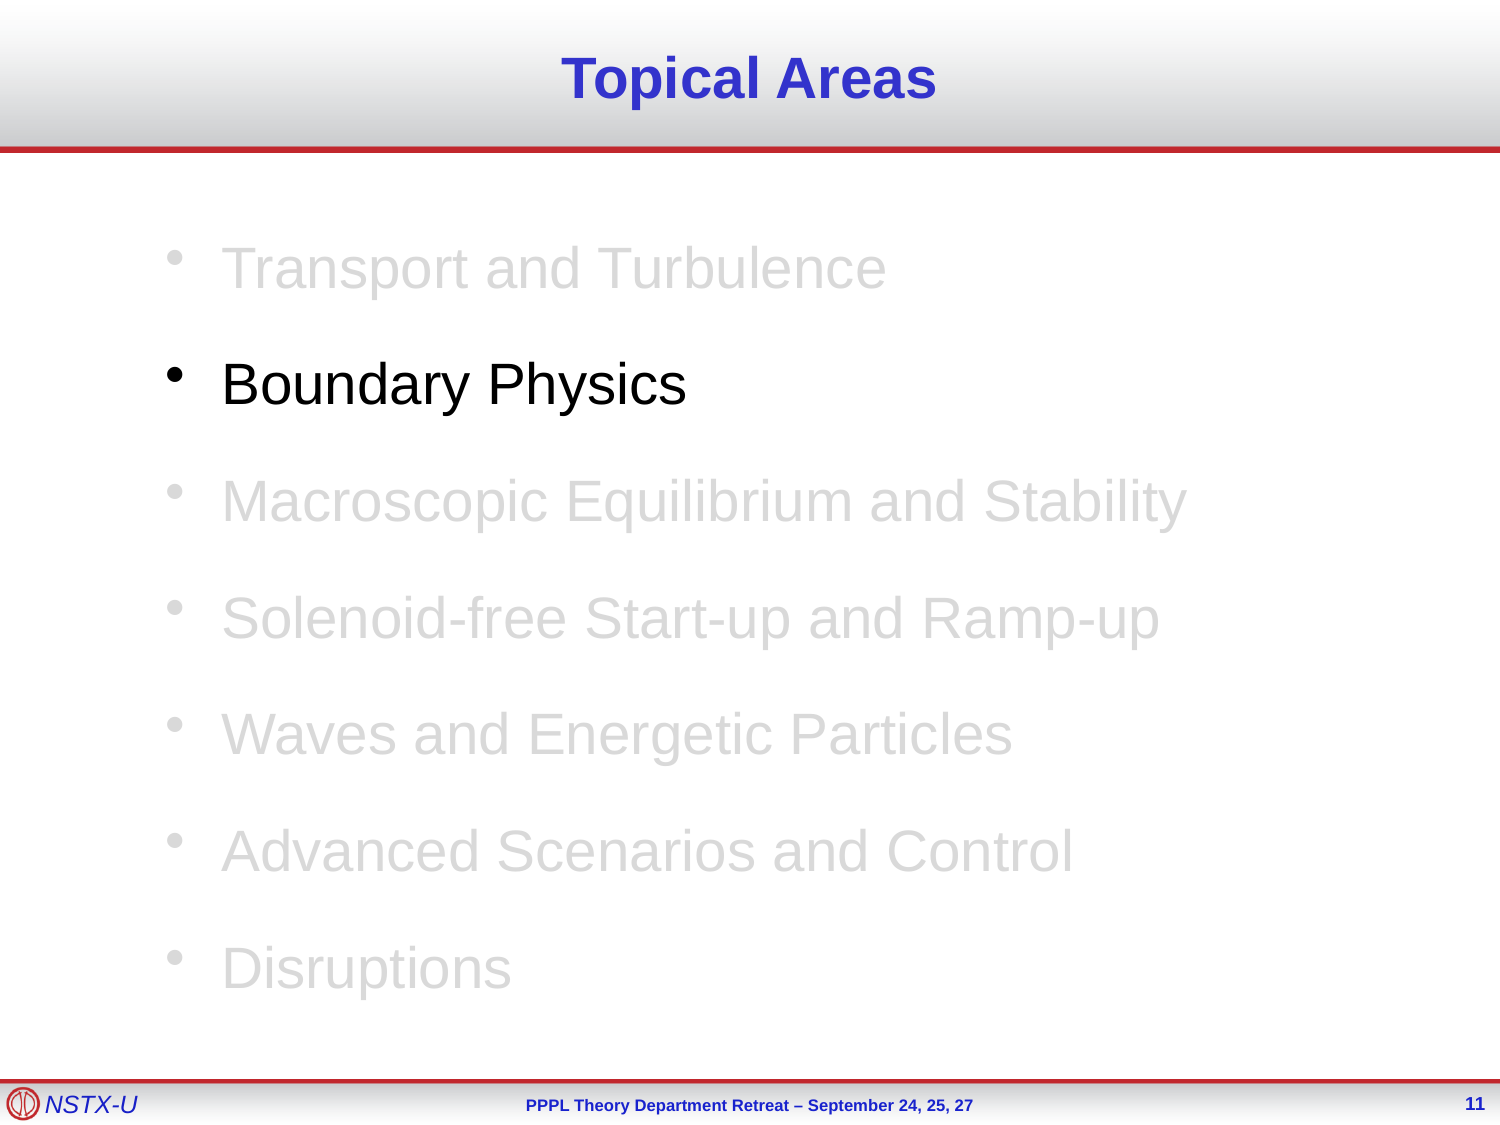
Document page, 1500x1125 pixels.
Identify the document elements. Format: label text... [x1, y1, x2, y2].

list Transport and Turbulence Boundary Physics Macroscopic Equilibrium and Stability Solenoid-free Start-up and Ramp-up Waves and Energetic Particles Advanced Scenarios and Control Disruptions [149, 187, 1338, 1001]
title Topical Areas [0, 0, 1500, 151]
picture [0, 1079, 1500, 1125]
